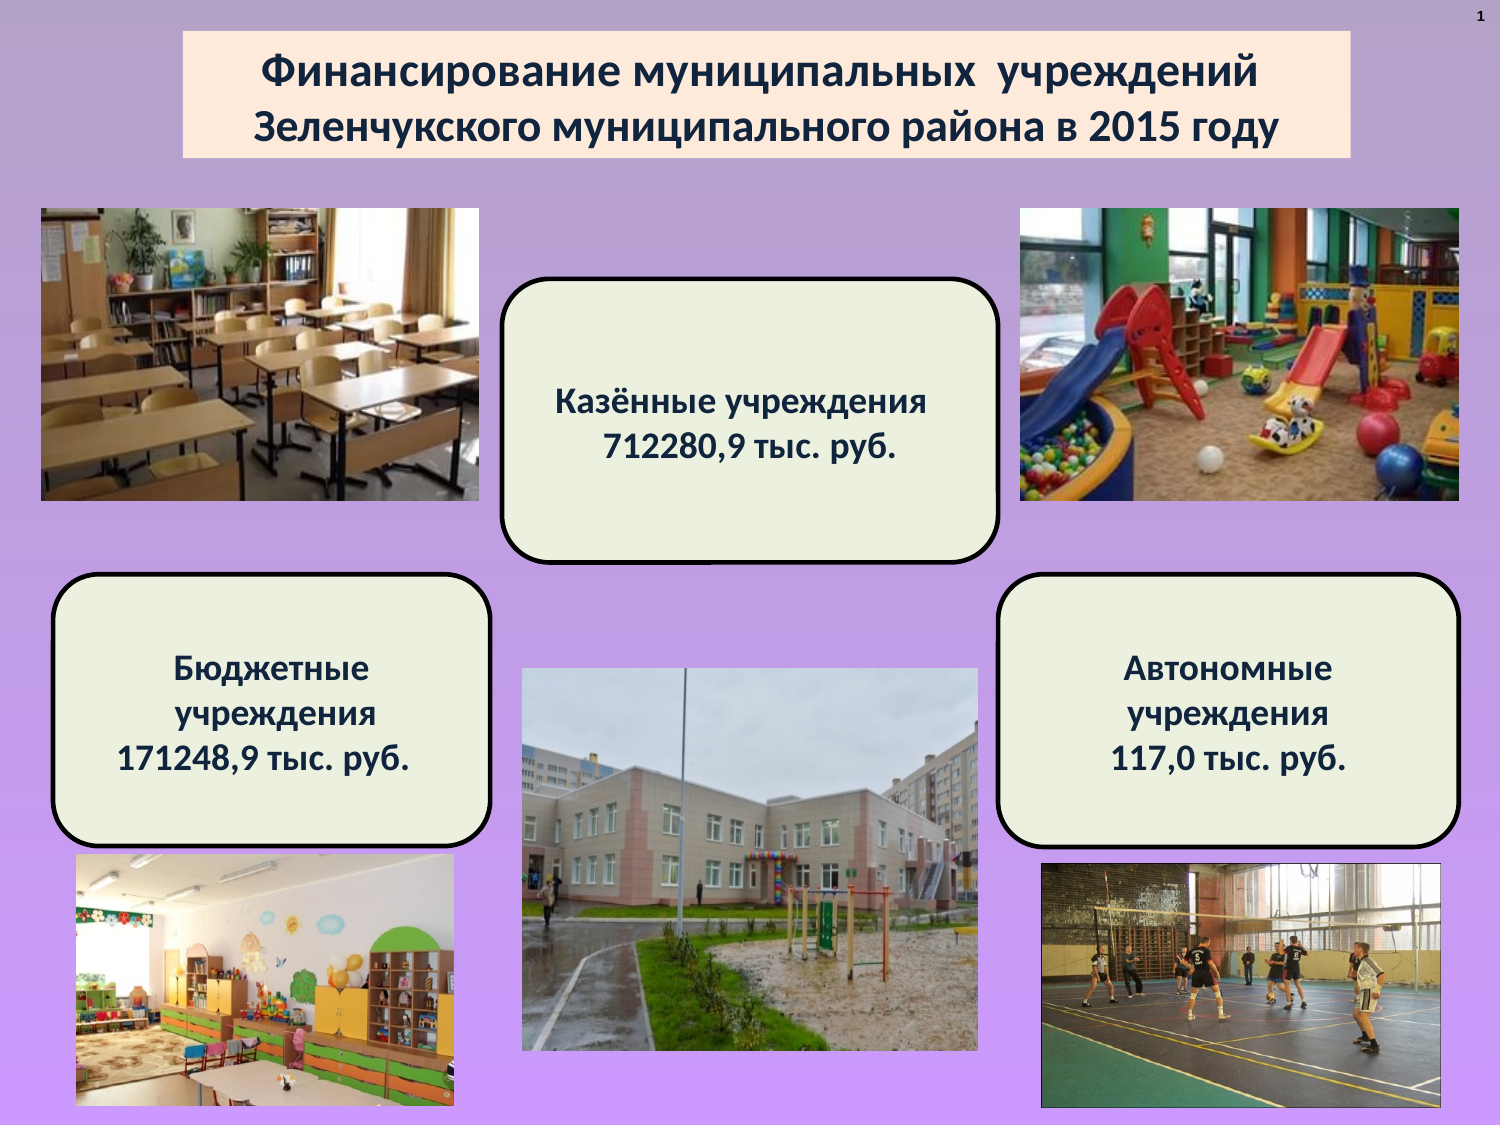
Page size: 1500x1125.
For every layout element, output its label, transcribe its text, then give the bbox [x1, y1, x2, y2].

text_box Бюджетные учреждения 171248,9 тыс. руб. [53, 574, 491, 847]
picture [40, 207, 479, 501]
picture [76, 854, 455, 1107]
text_box Казённые учреждения 712280,9 тыс. руб. [501, 278, 999, 563]
text_box 1 [1462, 0, 1500, 33]
picture [1019, 207, 1459, 501]
text_box Финансирование муниципальных учреждений Зеленчукского муниципального района в 2015 году [182, 30, 1351, 159]
picture [522, 668, 979, 1051]
text_box Автономные учреждения 117,0 тыс. руб. [998, 574, 1459, 847]
picture [1040, 863, 1441, 1109]
